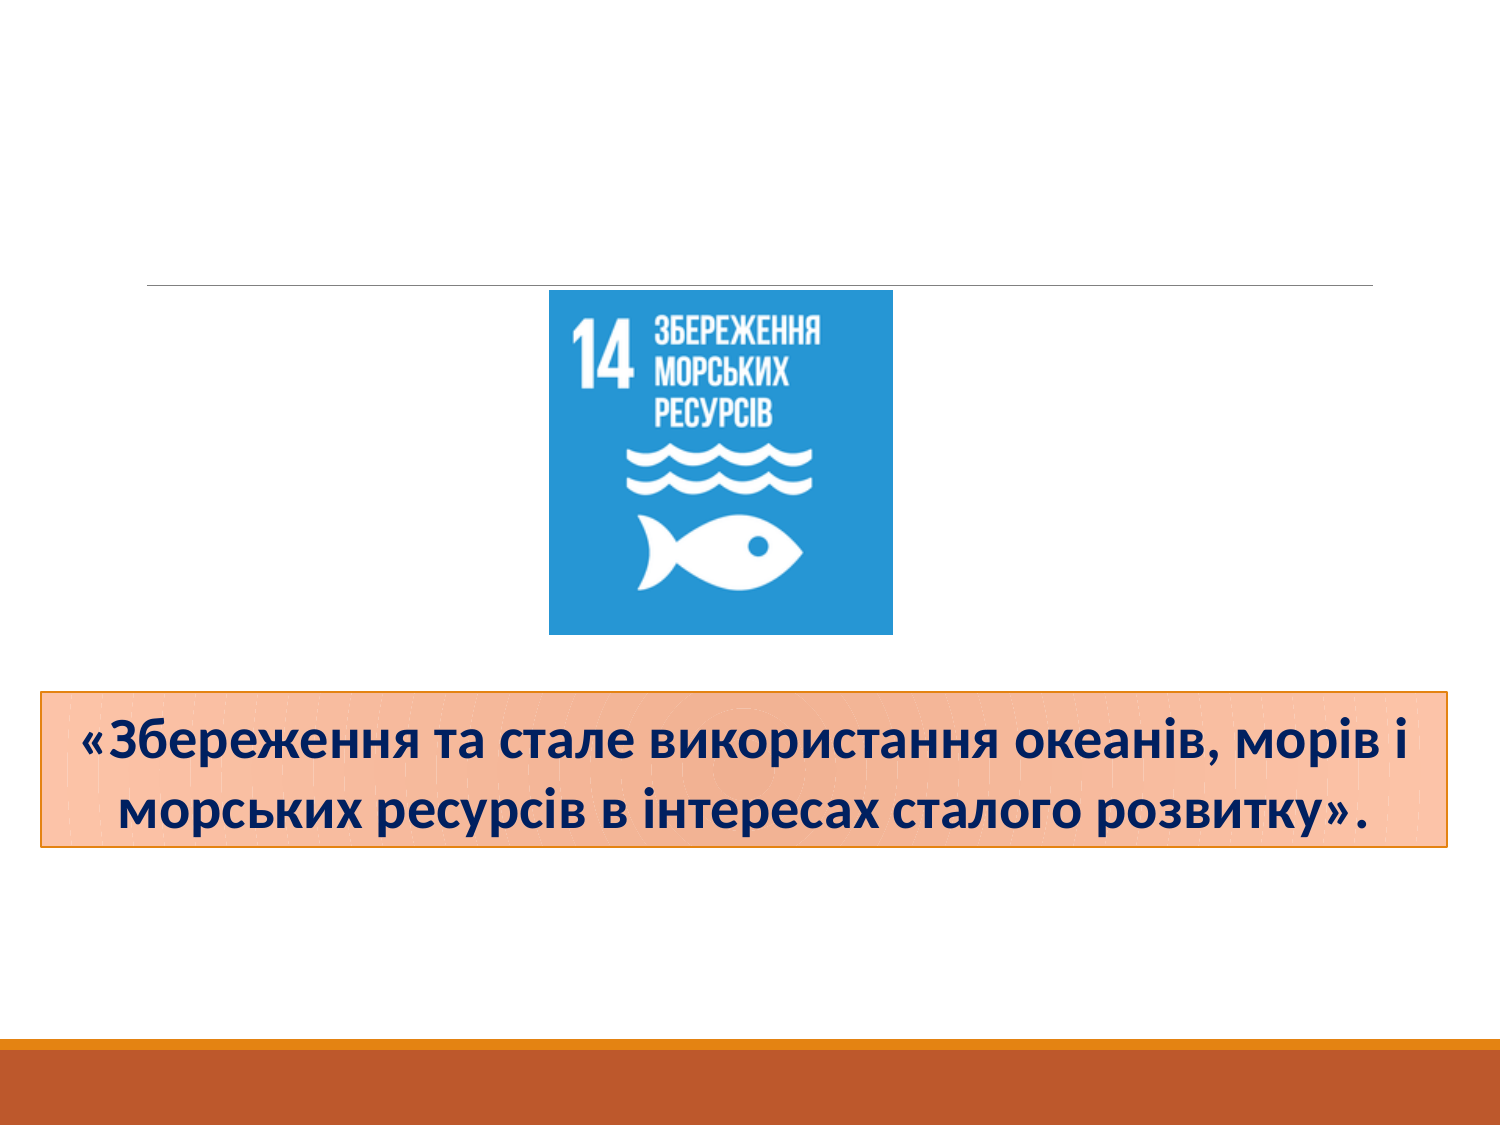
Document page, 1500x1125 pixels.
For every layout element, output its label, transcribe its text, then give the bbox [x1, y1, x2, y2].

text_box «Збереження та стале використання океанів, морів і морських ресурсів в інтересах сталого розвитку». [40, 691, 1448, 848]
picture [548, 290, 894, 636]
